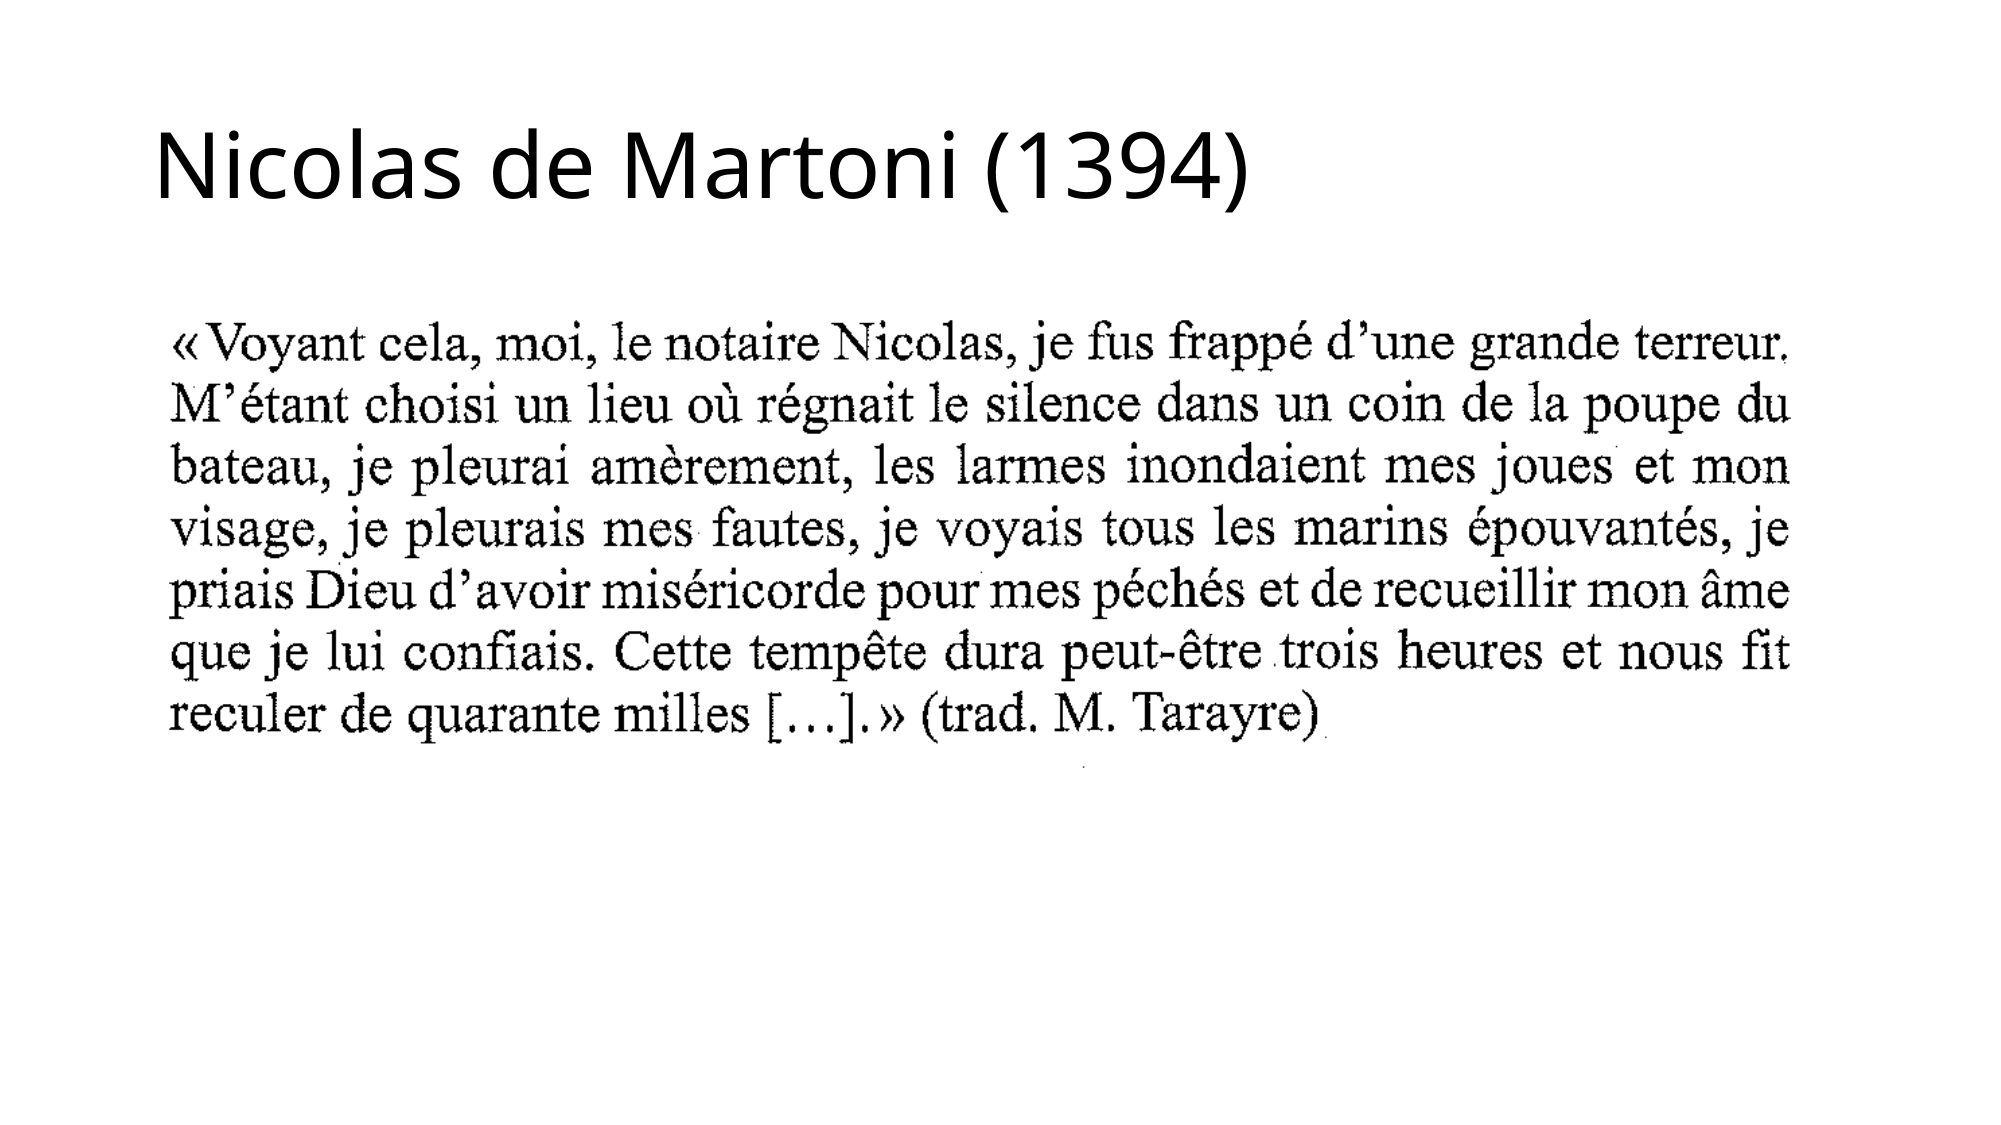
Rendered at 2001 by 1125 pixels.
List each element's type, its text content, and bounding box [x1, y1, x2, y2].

title Nicolas de Martoni (1394) [137, 59, 1863, 278]
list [137, 319, 1820, 771]
